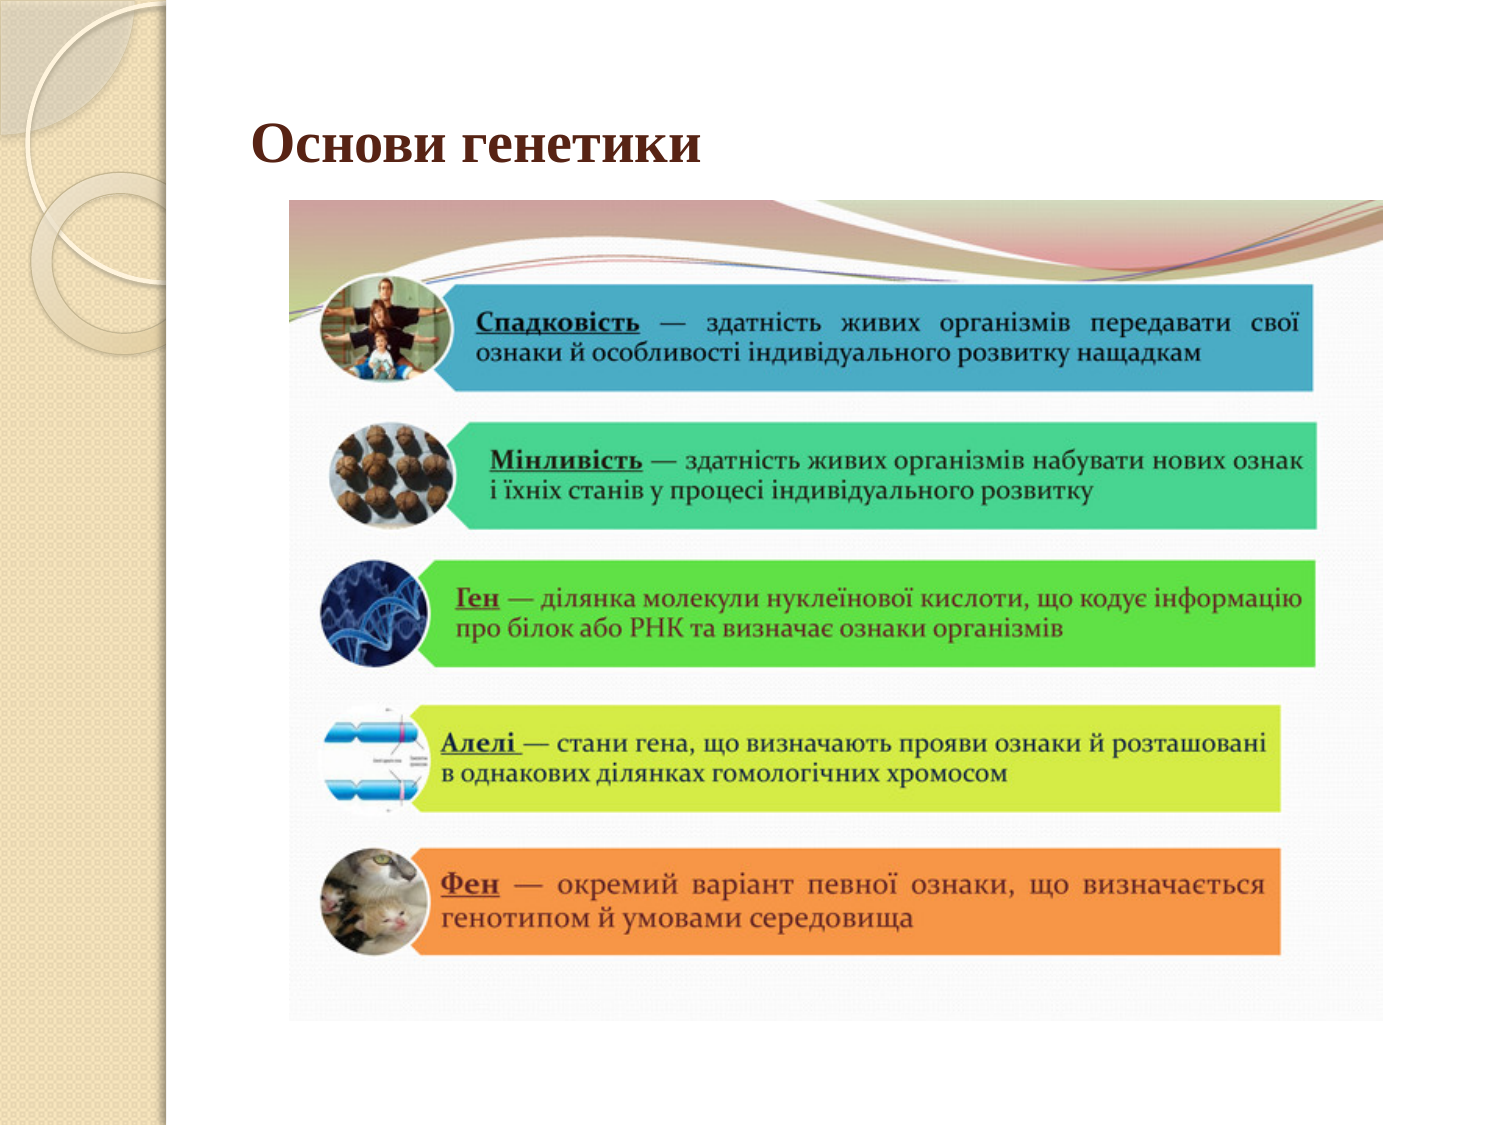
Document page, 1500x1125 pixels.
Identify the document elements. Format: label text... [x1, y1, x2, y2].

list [288, 200, 1384, 1022]
title Основи генетики [235, 45, 1466, 233]
